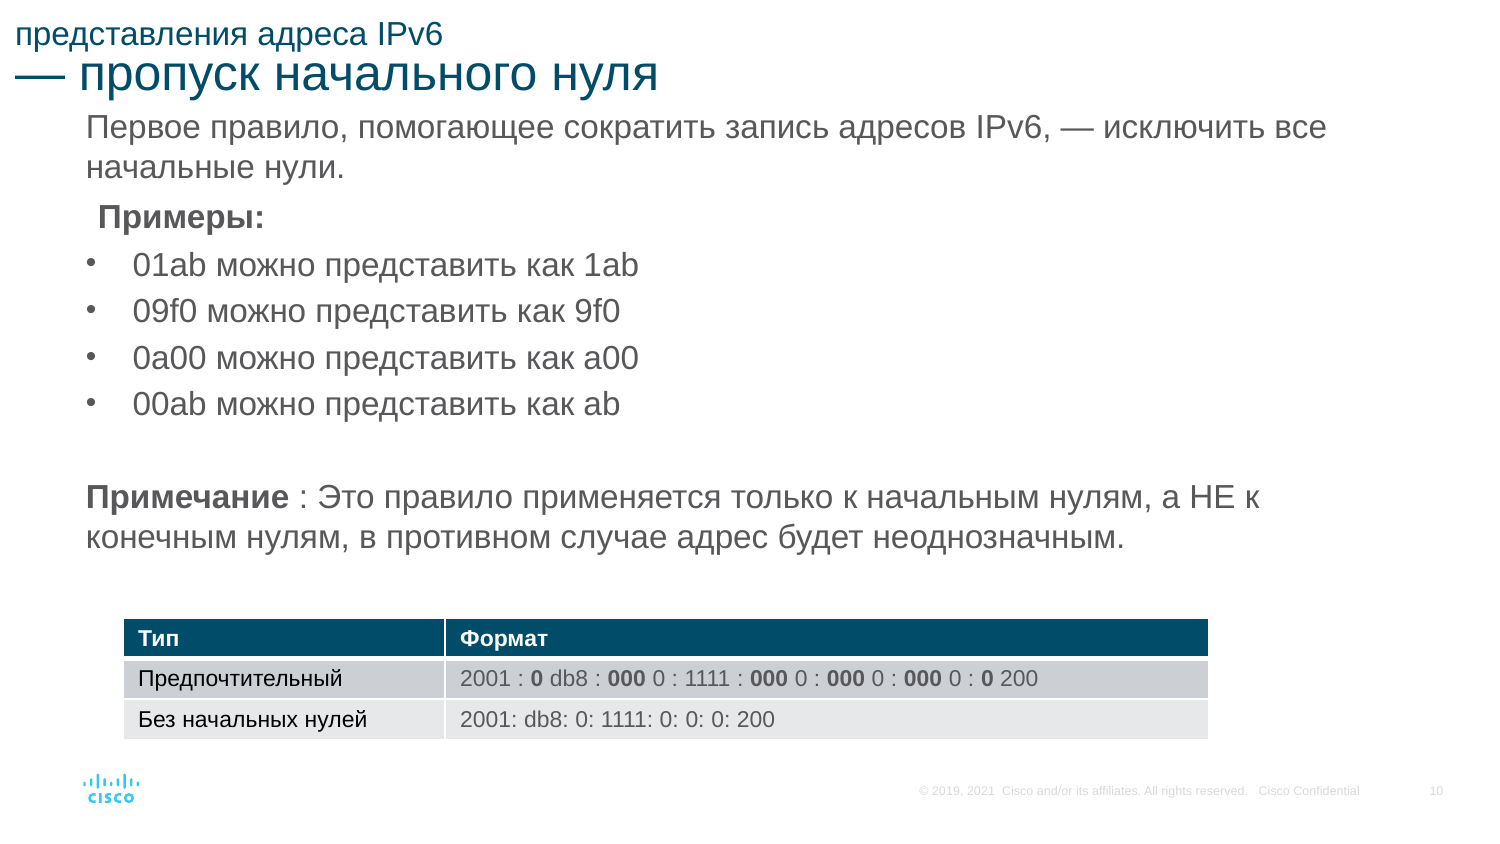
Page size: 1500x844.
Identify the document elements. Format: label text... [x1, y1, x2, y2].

table_cell Предпочтительный [124, 661, 444, 698]
table_header Тип [124, 619, 444, 656]
table_header Формат [446, 619, 1208, 656]
table_cell Без начальных нулей [124, 700, 444, 739]
table_cell 2001: db8: 0: 1111: 0: 0: 0: 200 [446, 700, 1208, 739]
title представления адреса IPv6 — пропуск начального нуля [0, 0, 1369, 121]
table_cell 2001 : 0 db8 : 000 0 : 1111 : 000 0 : 000 0 : 000 0 : 0 200 [446, 661, 1208, 698]
list Первое правило, помогающее сократить запись адресов IPv6, — исключить все начальные нули. Примеры: 01ab можно представить как 1ab 09f0 можно представить как 9f0 0a00 можно представить как a00 00ab можно представить как ab Примечание : Это правило применяется только к начальным нулям, а НЕ к конечным нулям, в противном случае адрес будет неоднозначным. [70, 98, 1369, 574]
